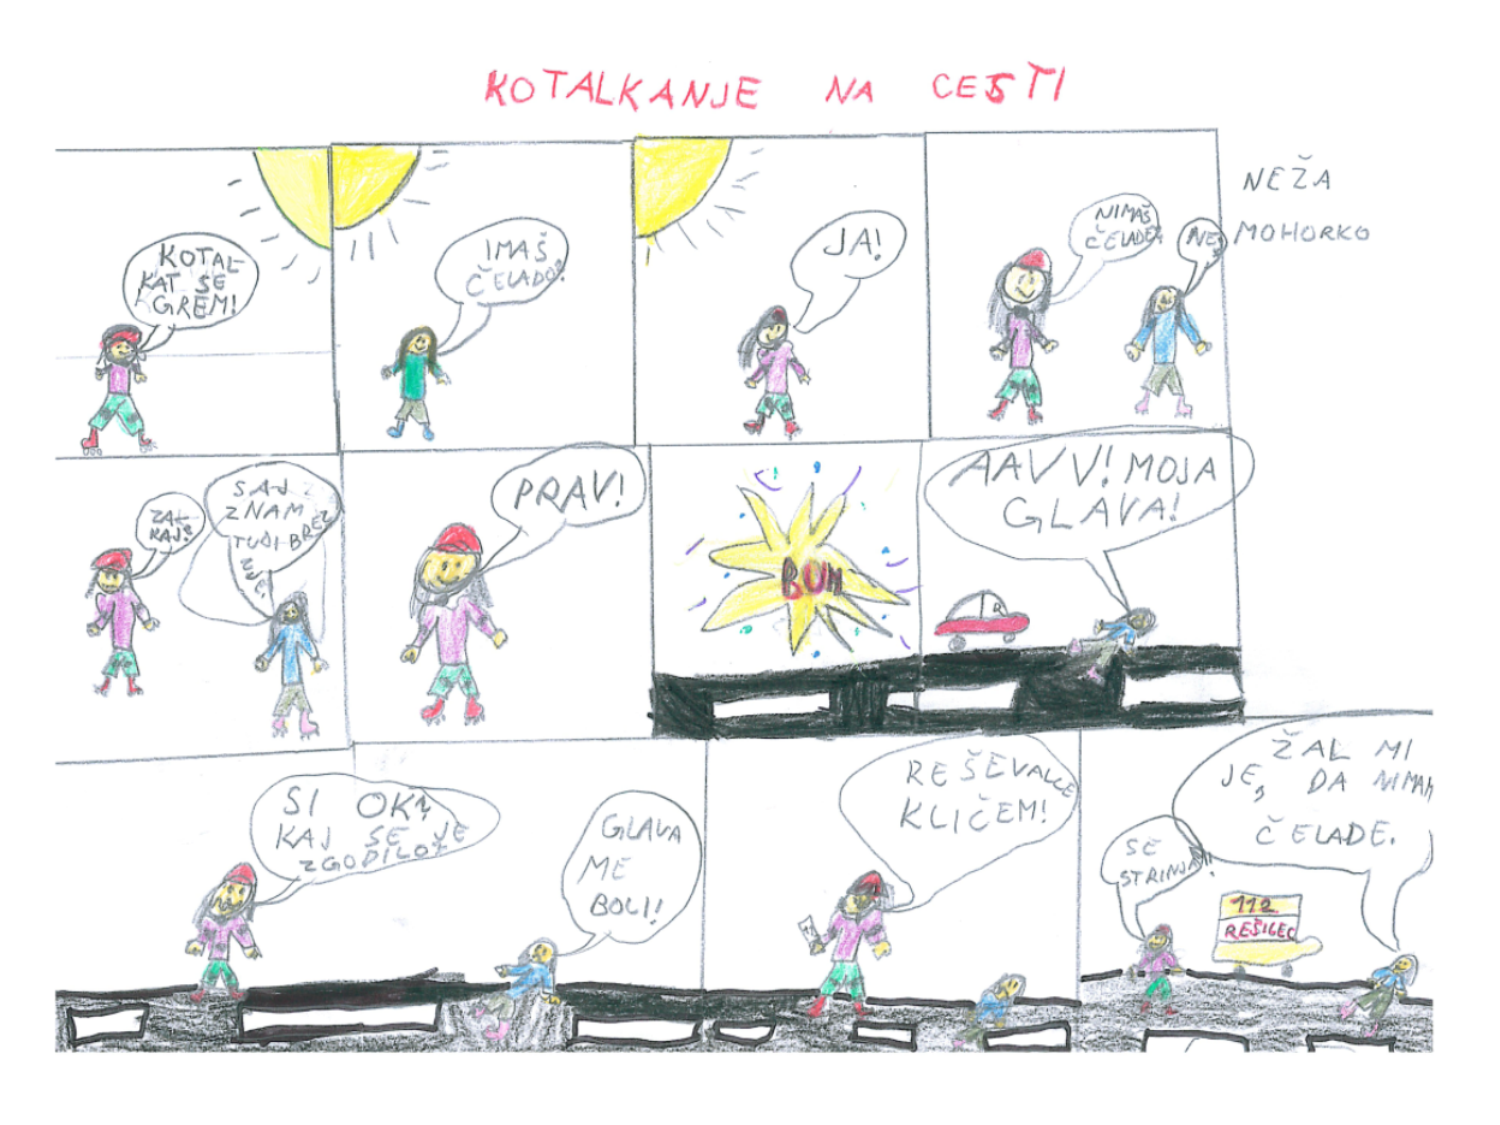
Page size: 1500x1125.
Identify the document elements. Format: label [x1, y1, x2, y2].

list [229, 0, 1259, 1125]
picture [1259, 44, 1445, 1071]
picture [43, 44, 229, 1071]
